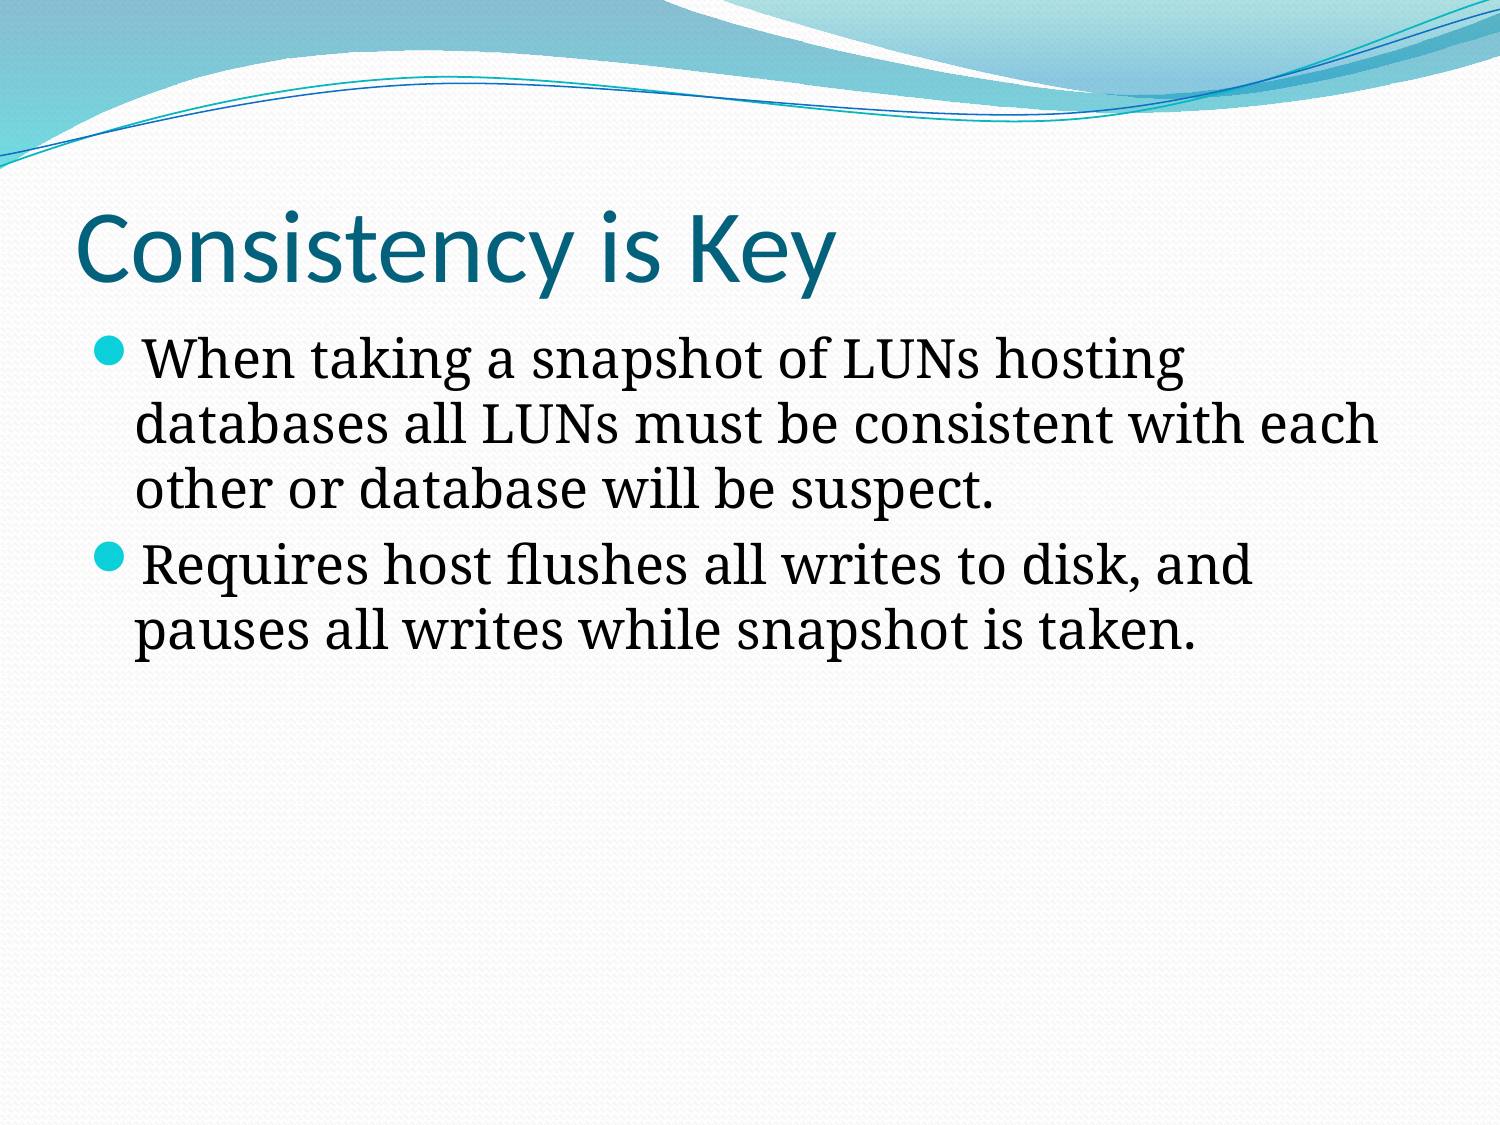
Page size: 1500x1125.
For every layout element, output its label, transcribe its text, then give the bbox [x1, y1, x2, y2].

title Consistency is Key [75, 115, 1425, 303]
list When taking a snapshot of LUNs hosting databases all LUNs must be consistent with each other or database will be suspect. Requires host flushes all writes to disk, and pauses all writes while snapshot is taken. [75, 317, 1425, 1038]
